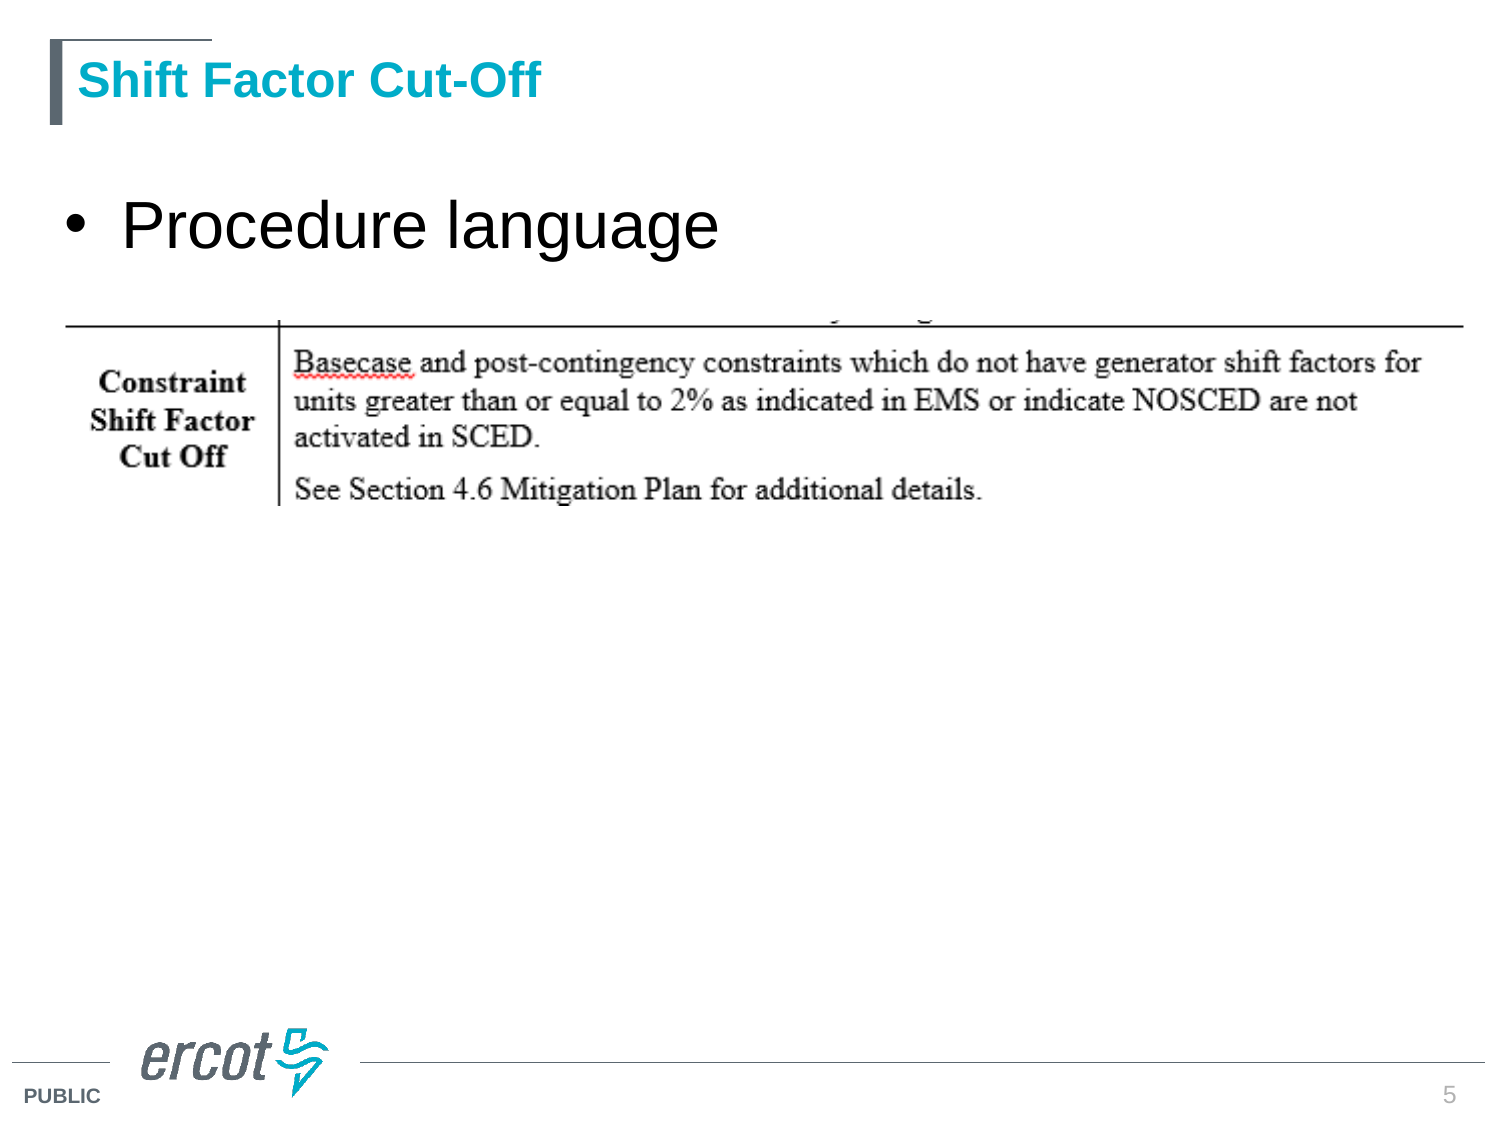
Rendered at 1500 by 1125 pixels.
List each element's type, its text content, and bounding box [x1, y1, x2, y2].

list Procedure language [50, 174, 1450, 972]
picture [62, 320, 1472, 506]
picture [137, 1024, 332, 1100]
title Shift Factor Cut-Off [62, 39, 1450, 125]
slide_number 5 [1412, 1076, 1488, 1112]
